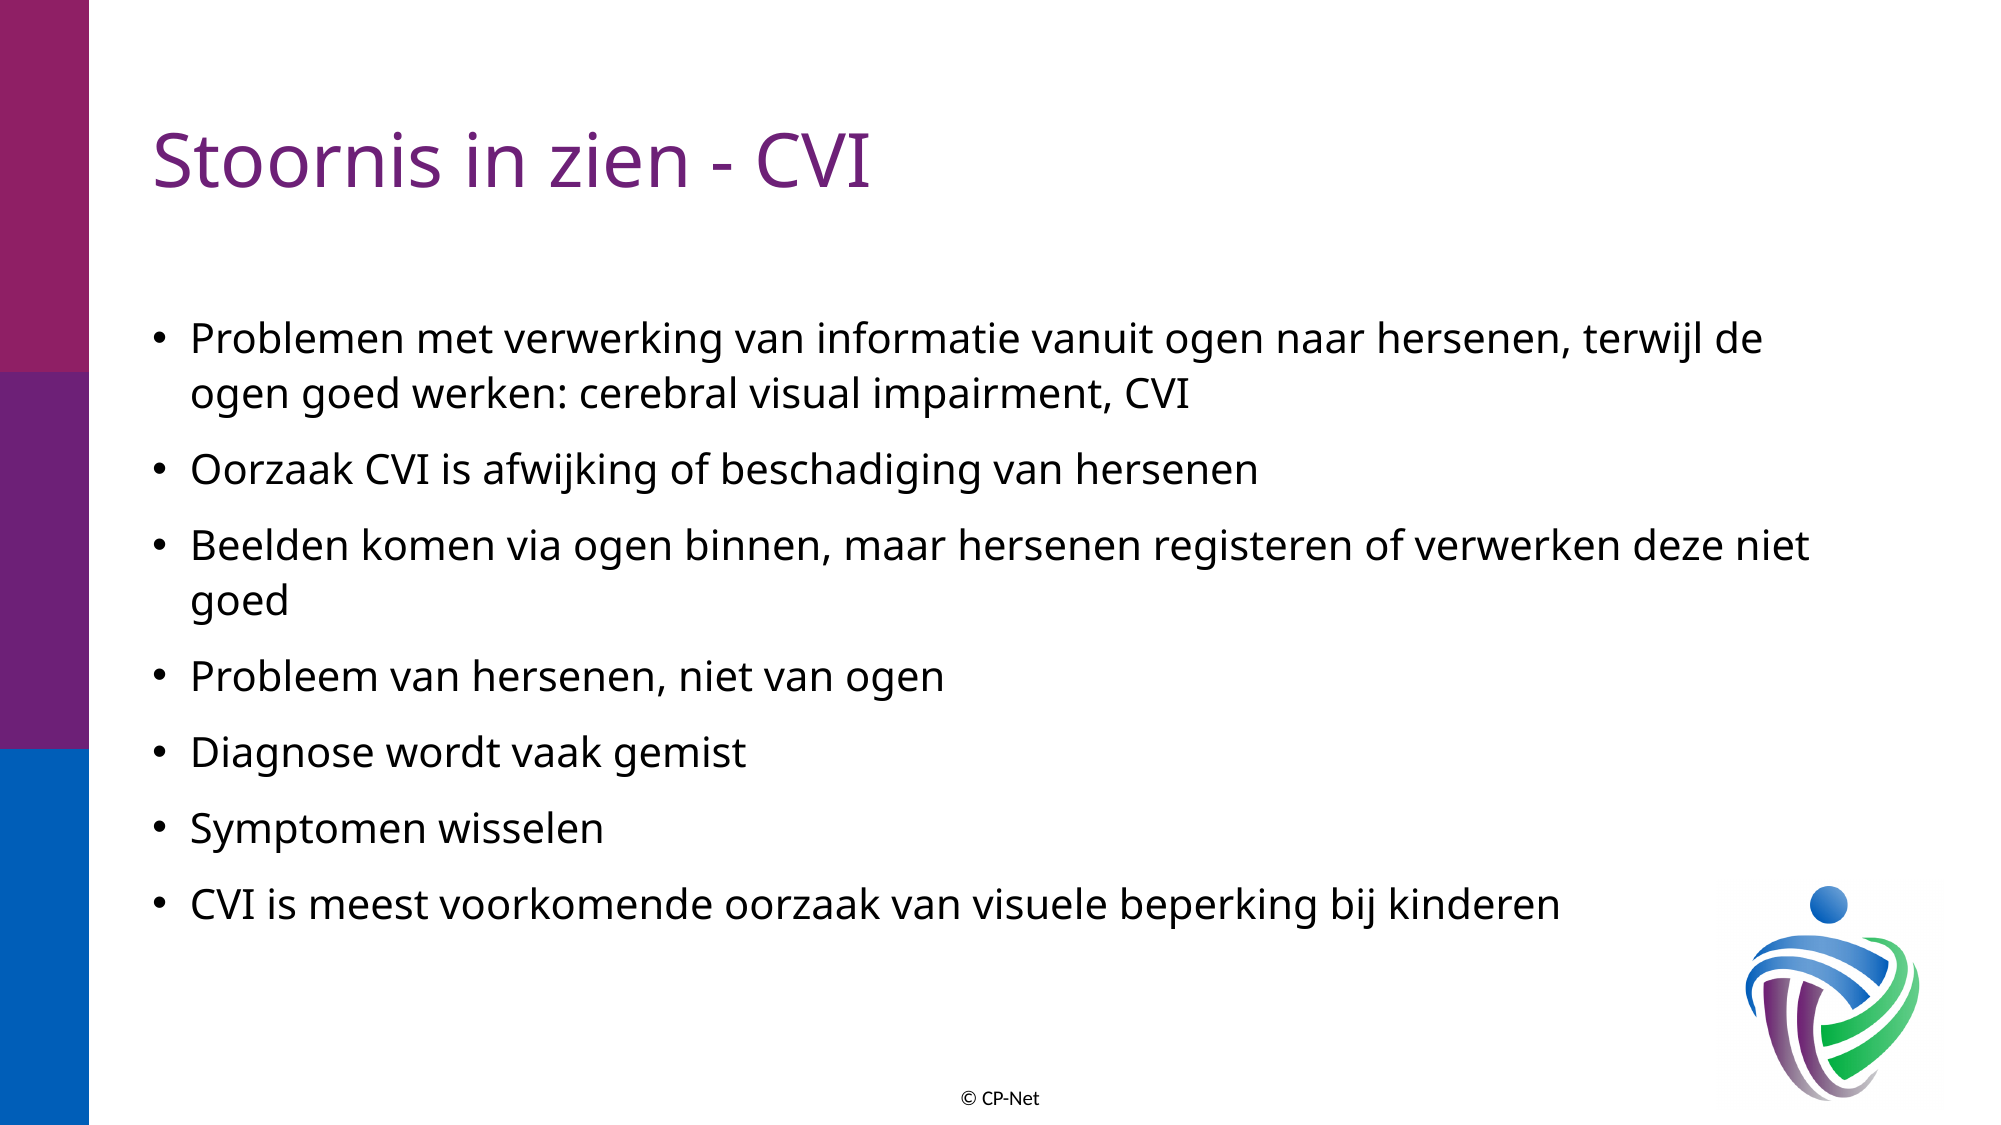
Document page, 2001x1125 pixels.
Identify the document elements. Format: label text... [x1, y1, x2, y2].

title Stoornis in zien - CVI [137, 54, 1863, 273]
footer © CP-Net [662, 1077, 1338, 1110]
picture [1716, 879, 1944, 1110]
list Problemen met verwerking van informatie vanuit ogen naar hersenen, terwijl de ogen goed werken: cerebral visual impairment, CVI Oorzaak CVI is afwijking of beschadiging van hersenen Beelden komen via ogen binnen, maar hersenen registeren of verwerken deze niet goed Probleem van hersenen, niet van ogen Diagnose wordt vaak gemist Symptomen wisselen CVI is meest voorkomende oorzaak van visuele beperking bij kinderen [137, 299, 1863, 1014]
